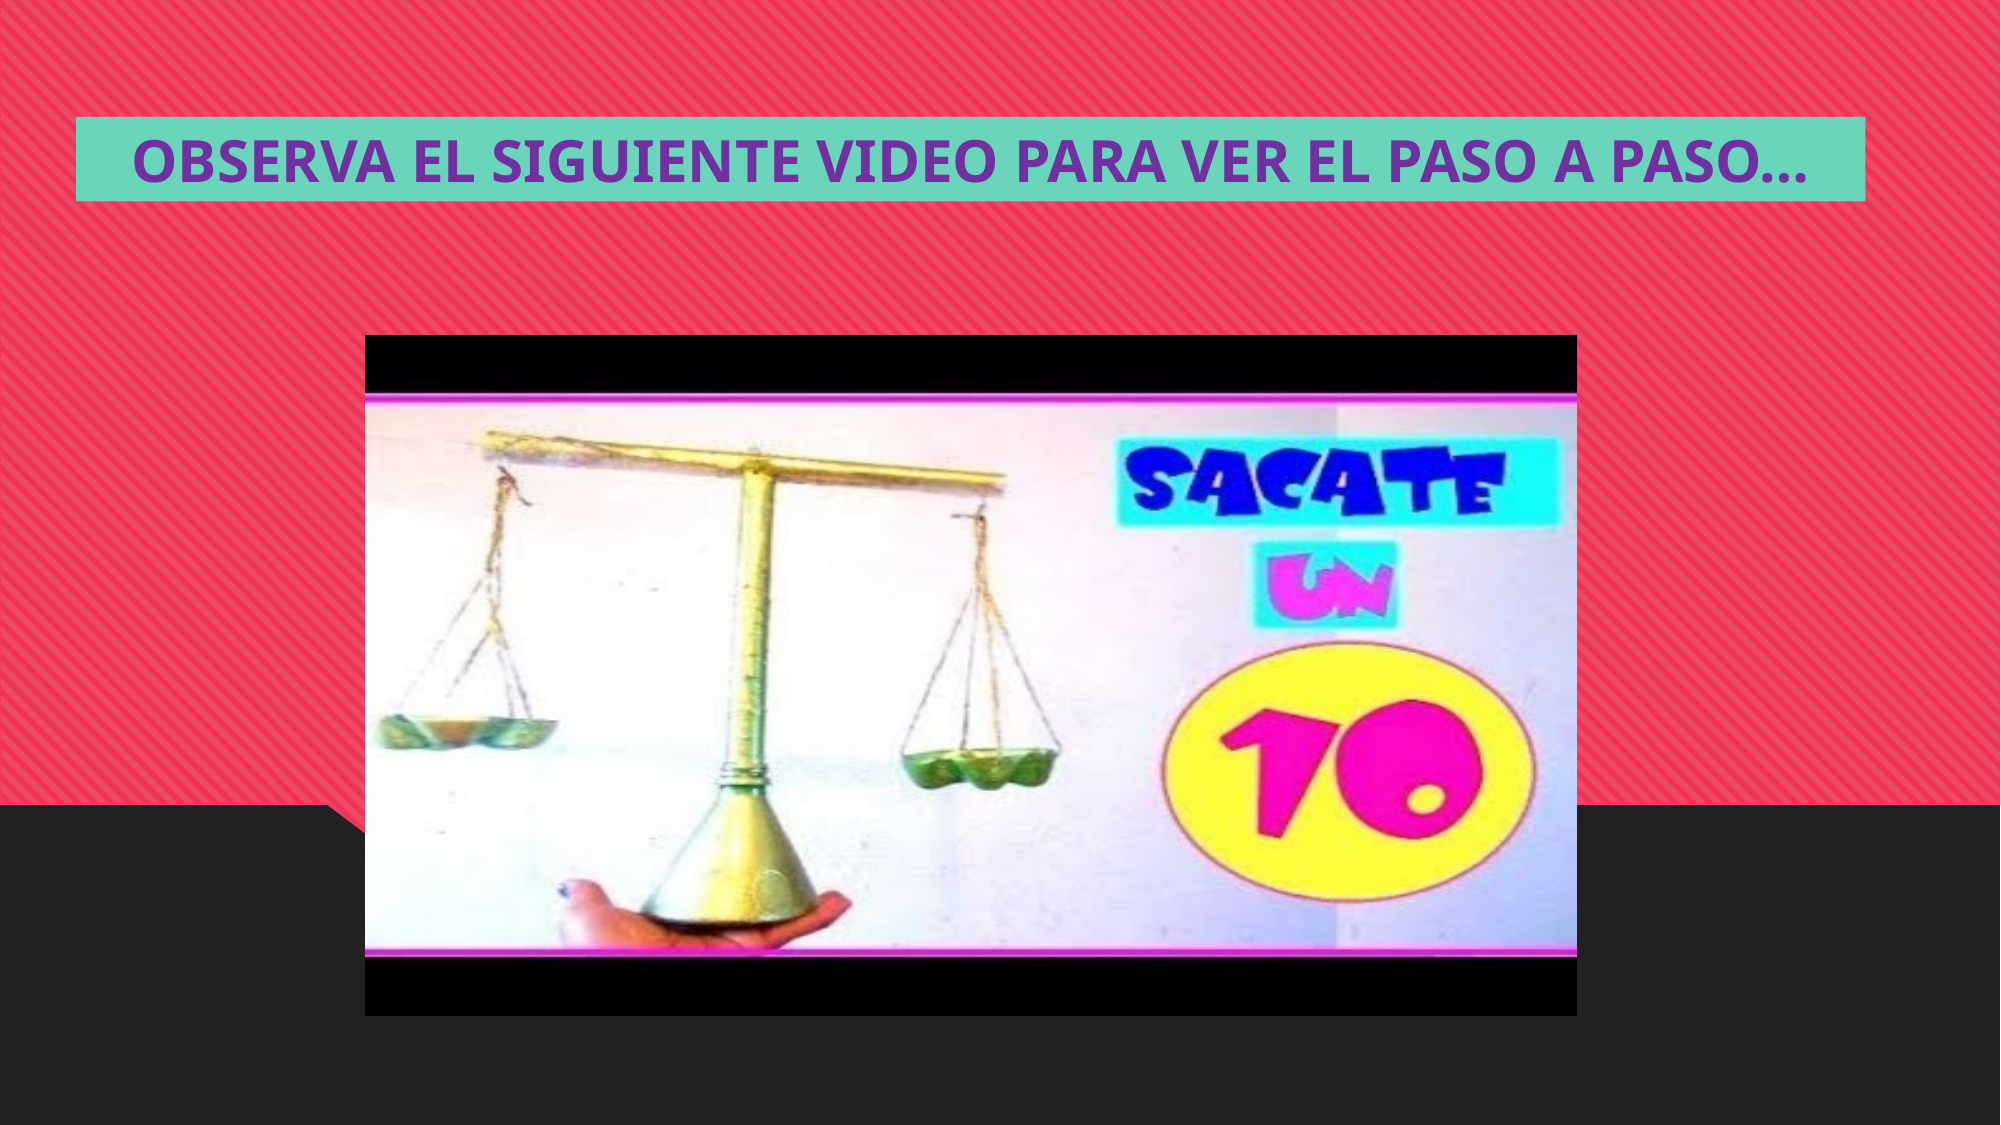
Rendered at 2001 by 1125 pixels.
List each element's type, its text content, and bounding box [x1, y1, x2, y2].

text_box OBSERVA EL SIGUIENTE VIDEO PARA VER EL PASO A PASO… [76, 116, 1866, 202]
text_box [363, 334, 1578, 1018]
